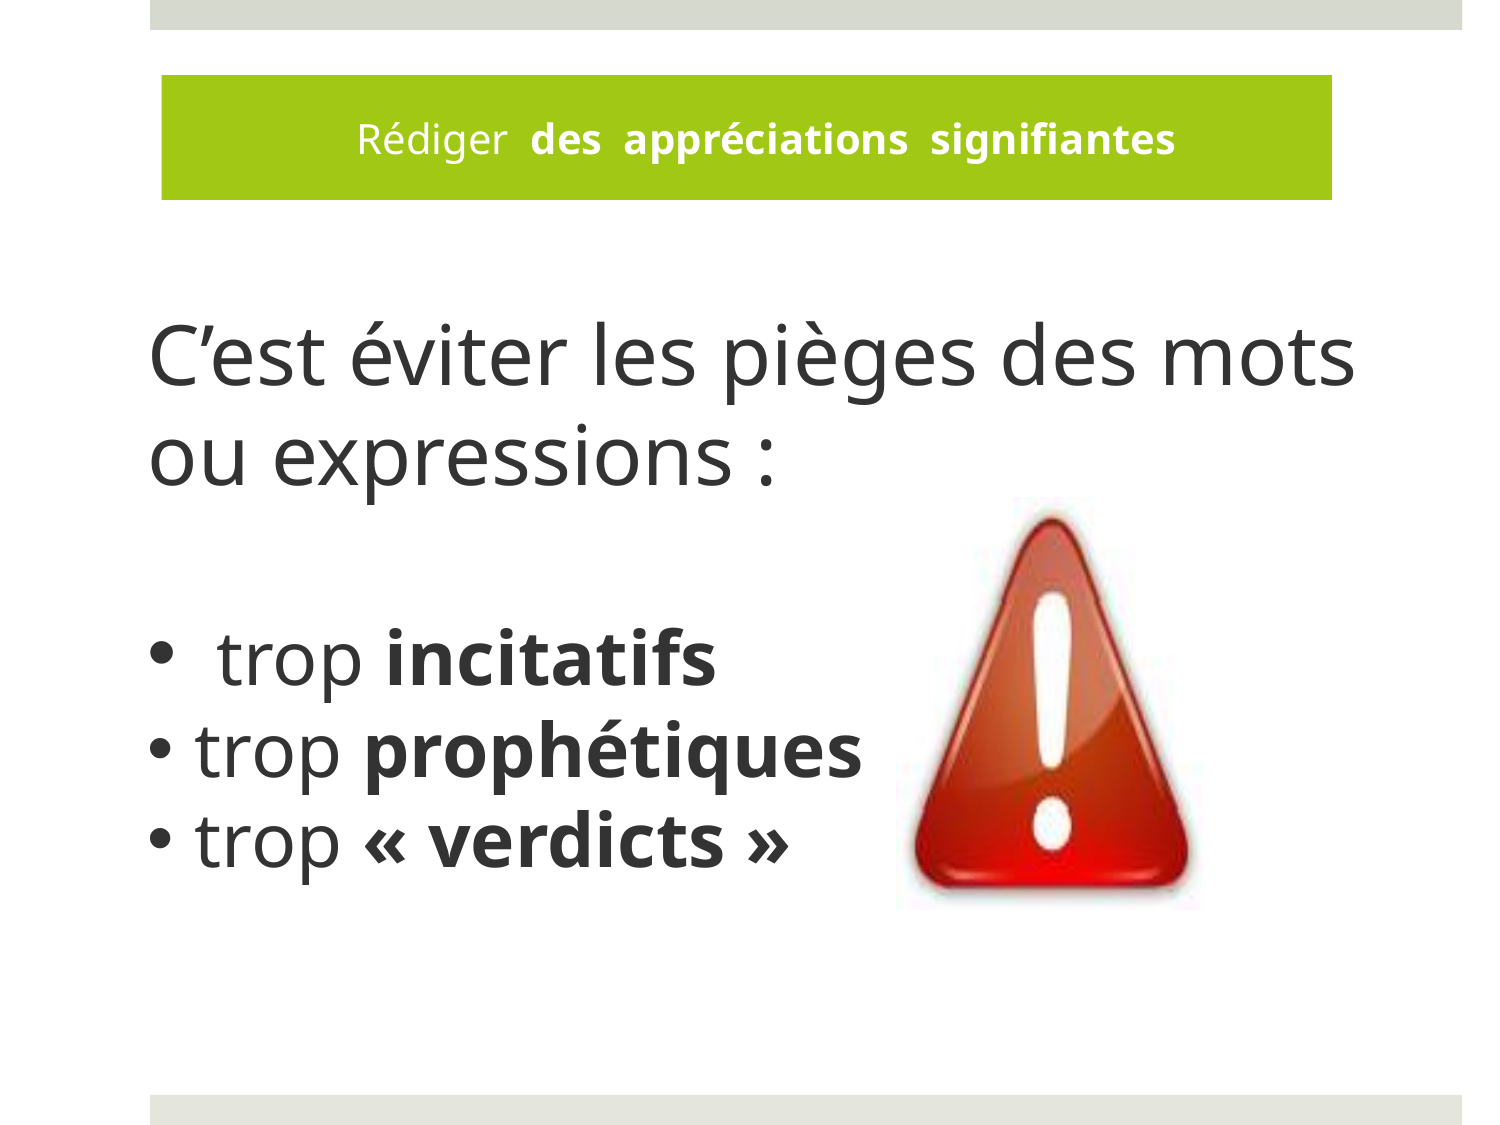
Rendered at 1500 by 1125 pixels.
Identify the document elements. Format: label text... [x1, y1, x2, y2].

text_box C’est éviter les pièges des mots ou expressions : trop incitatifs trop prophétiques trop « verdicts » [133, 294, 1419, 890]
title Rédiger des appréciations signifiantes [161, 75, 1332, 200]
picture [895, 497, 1206, 911]
